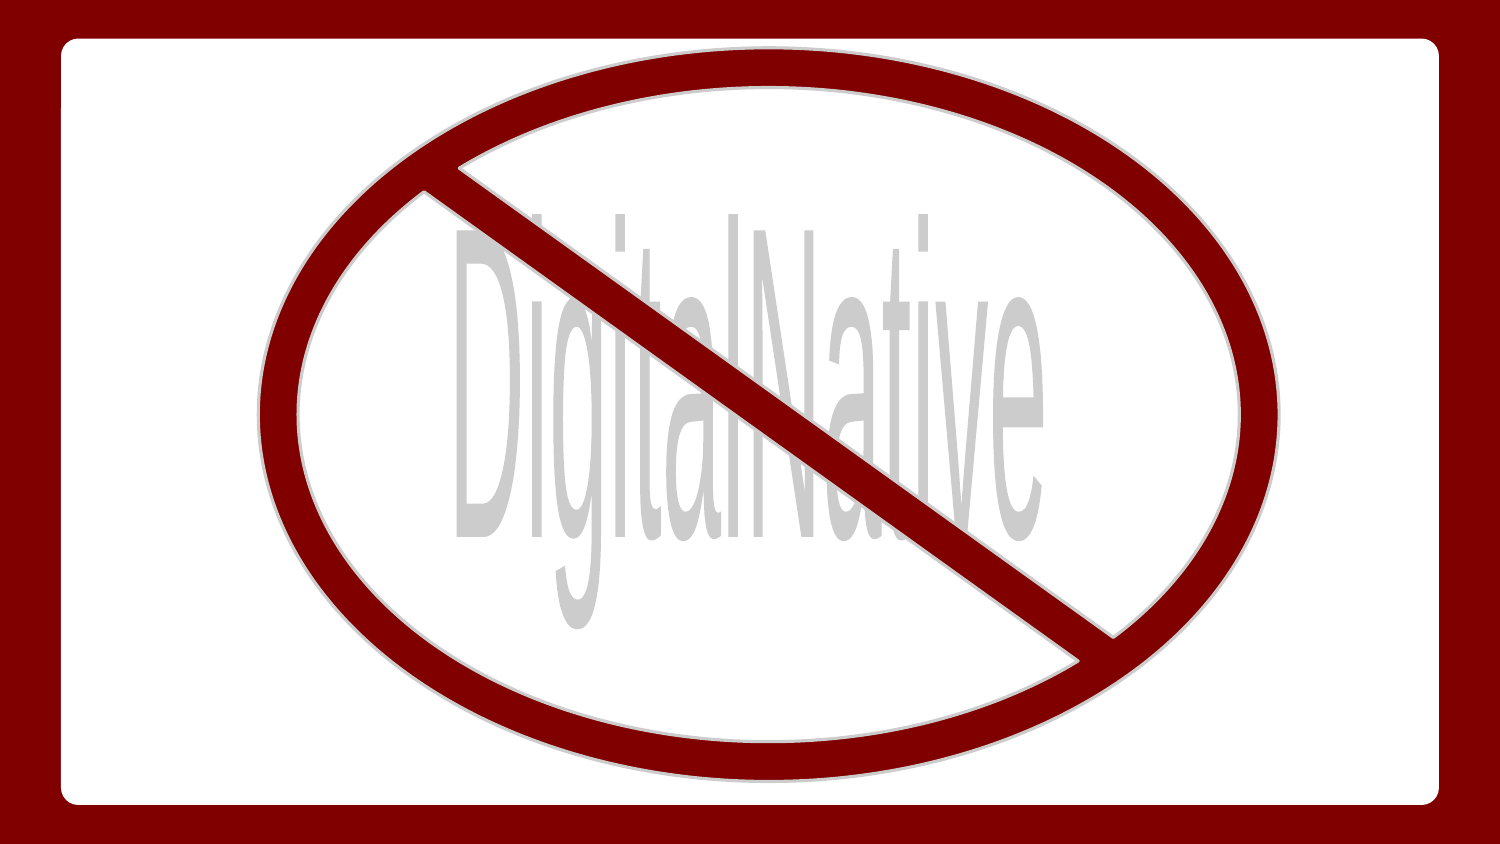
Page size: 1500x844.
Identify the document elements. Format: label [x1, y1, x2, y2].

text_box [258, 47, 1280, 782]
